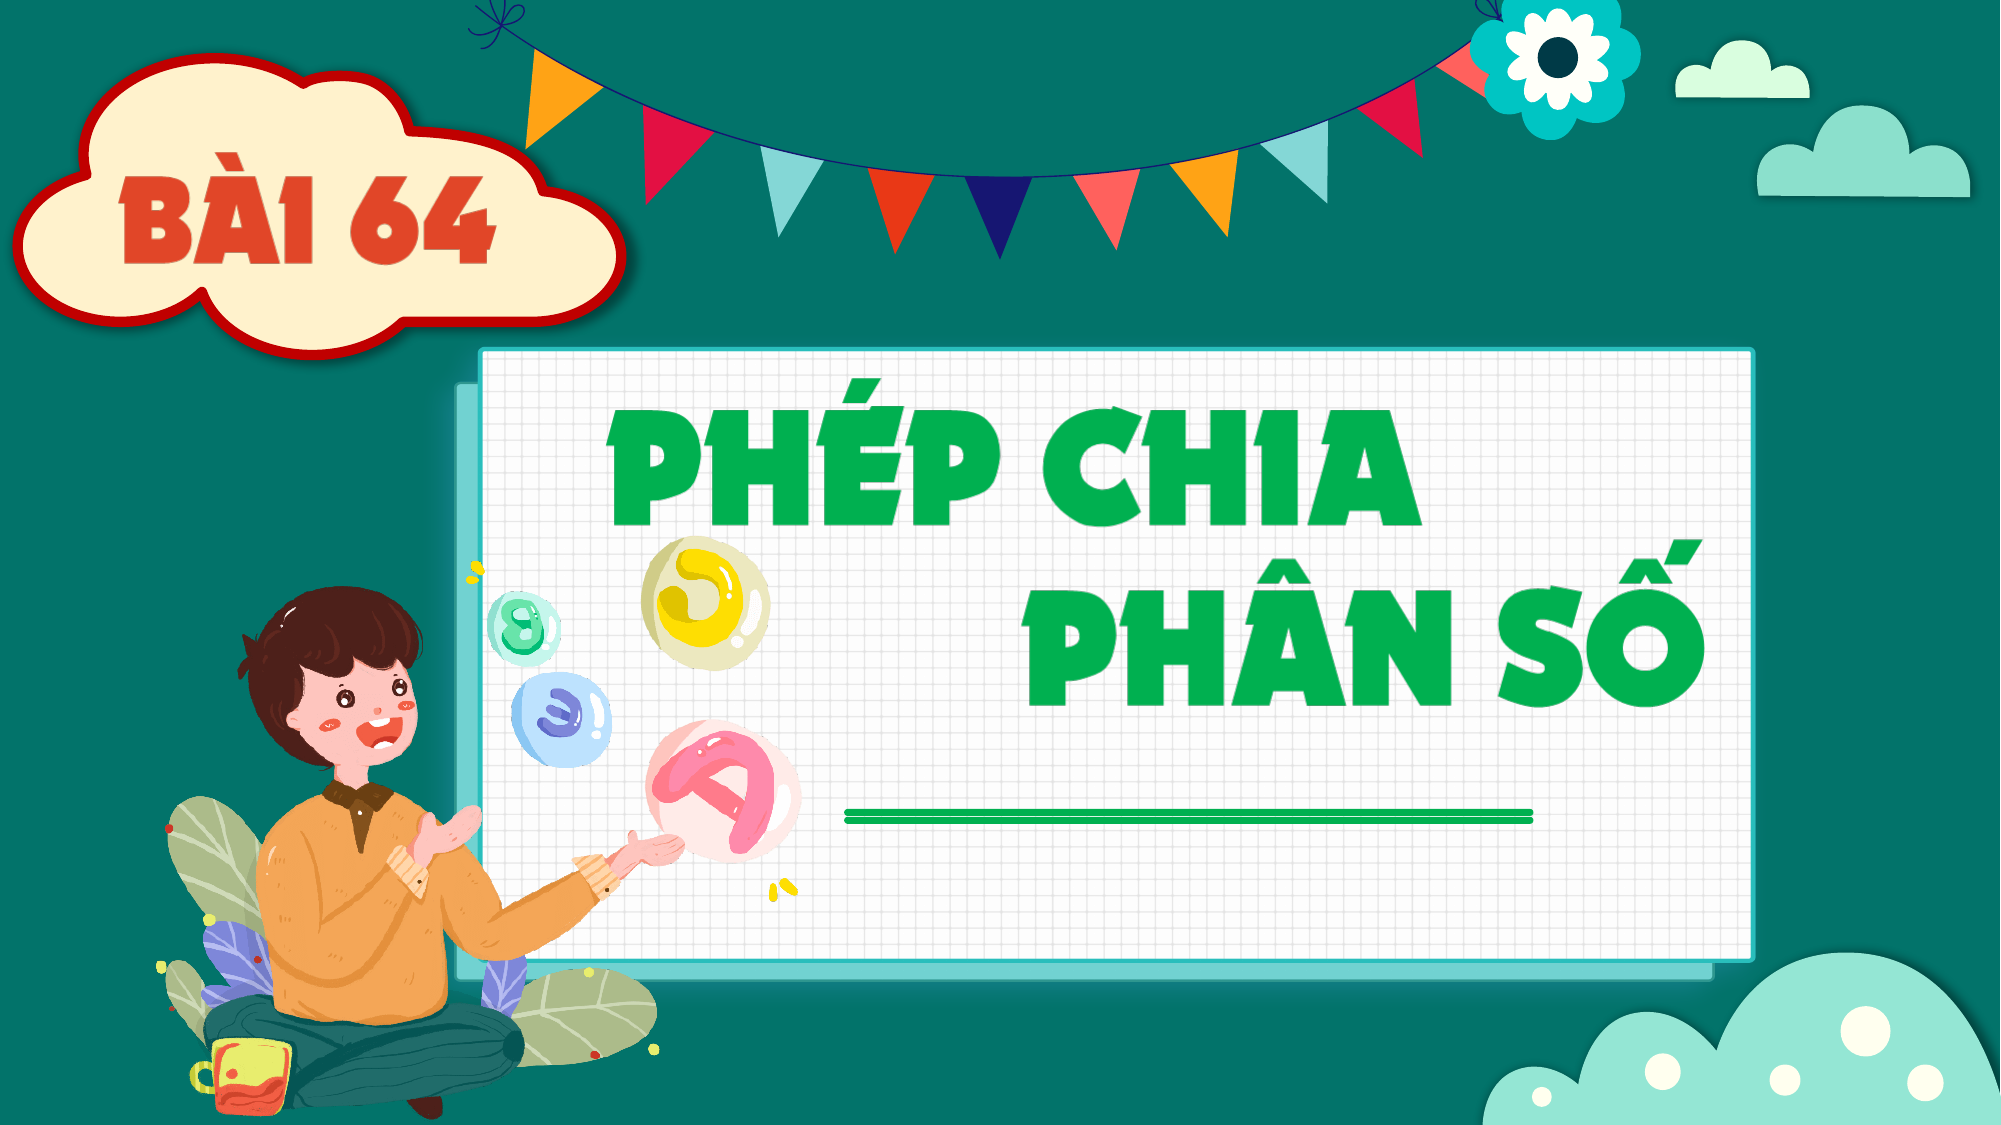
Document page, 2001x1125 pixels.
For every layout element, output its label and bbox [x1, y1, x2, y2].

text_box [17, 193, 47, 300]
text_box [89, 58, 408, 125]
picture [1674, 39, 1971, 198]
text_box [562, 260, 622, 319]
picture [47, 0, 2000, 1125]
